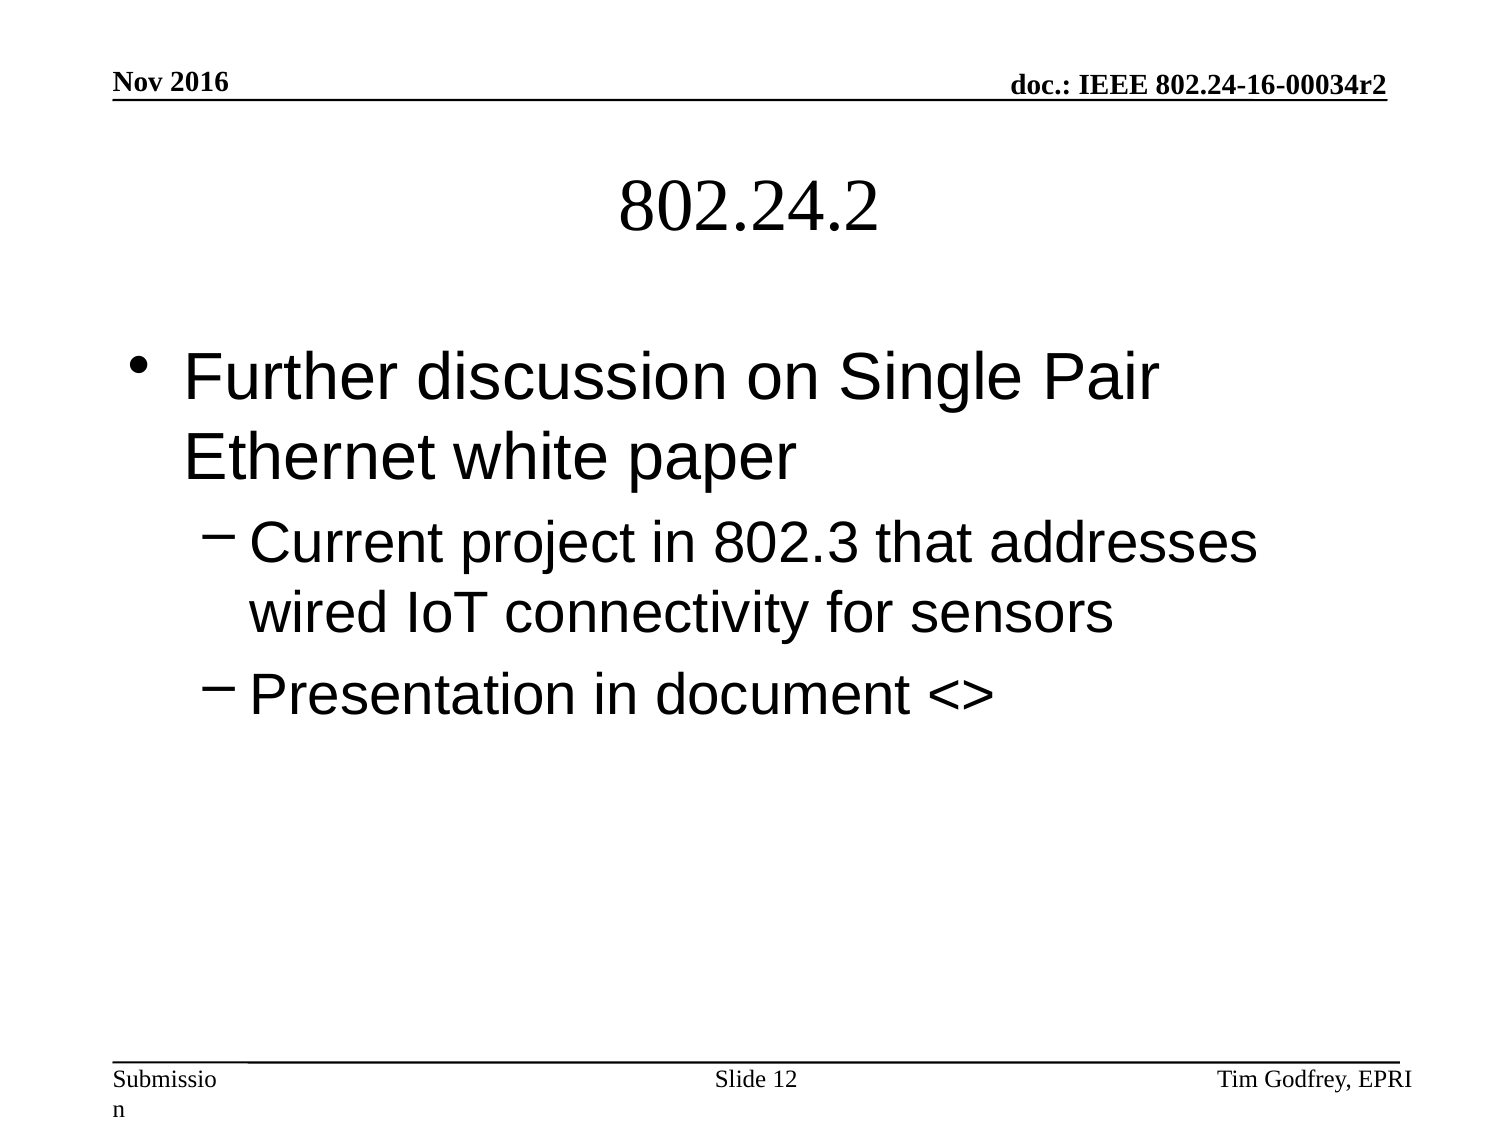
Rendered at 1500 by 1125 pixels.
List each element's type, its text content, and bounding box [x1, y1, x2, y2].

list Further discussion on Single Pair Ethernet white paper Current project in 802.3 that addresses wired IoT connectivity for sensors Presentation in document <> [112, 324, 1388, 1000]
title 802.24.2 [112, 112, 1388, 288]
footer Tim Godfrey, EPRI [900, 1062, 1413, 1093]
slide_number Slide 12 [712, 1062, 800, 1093]
